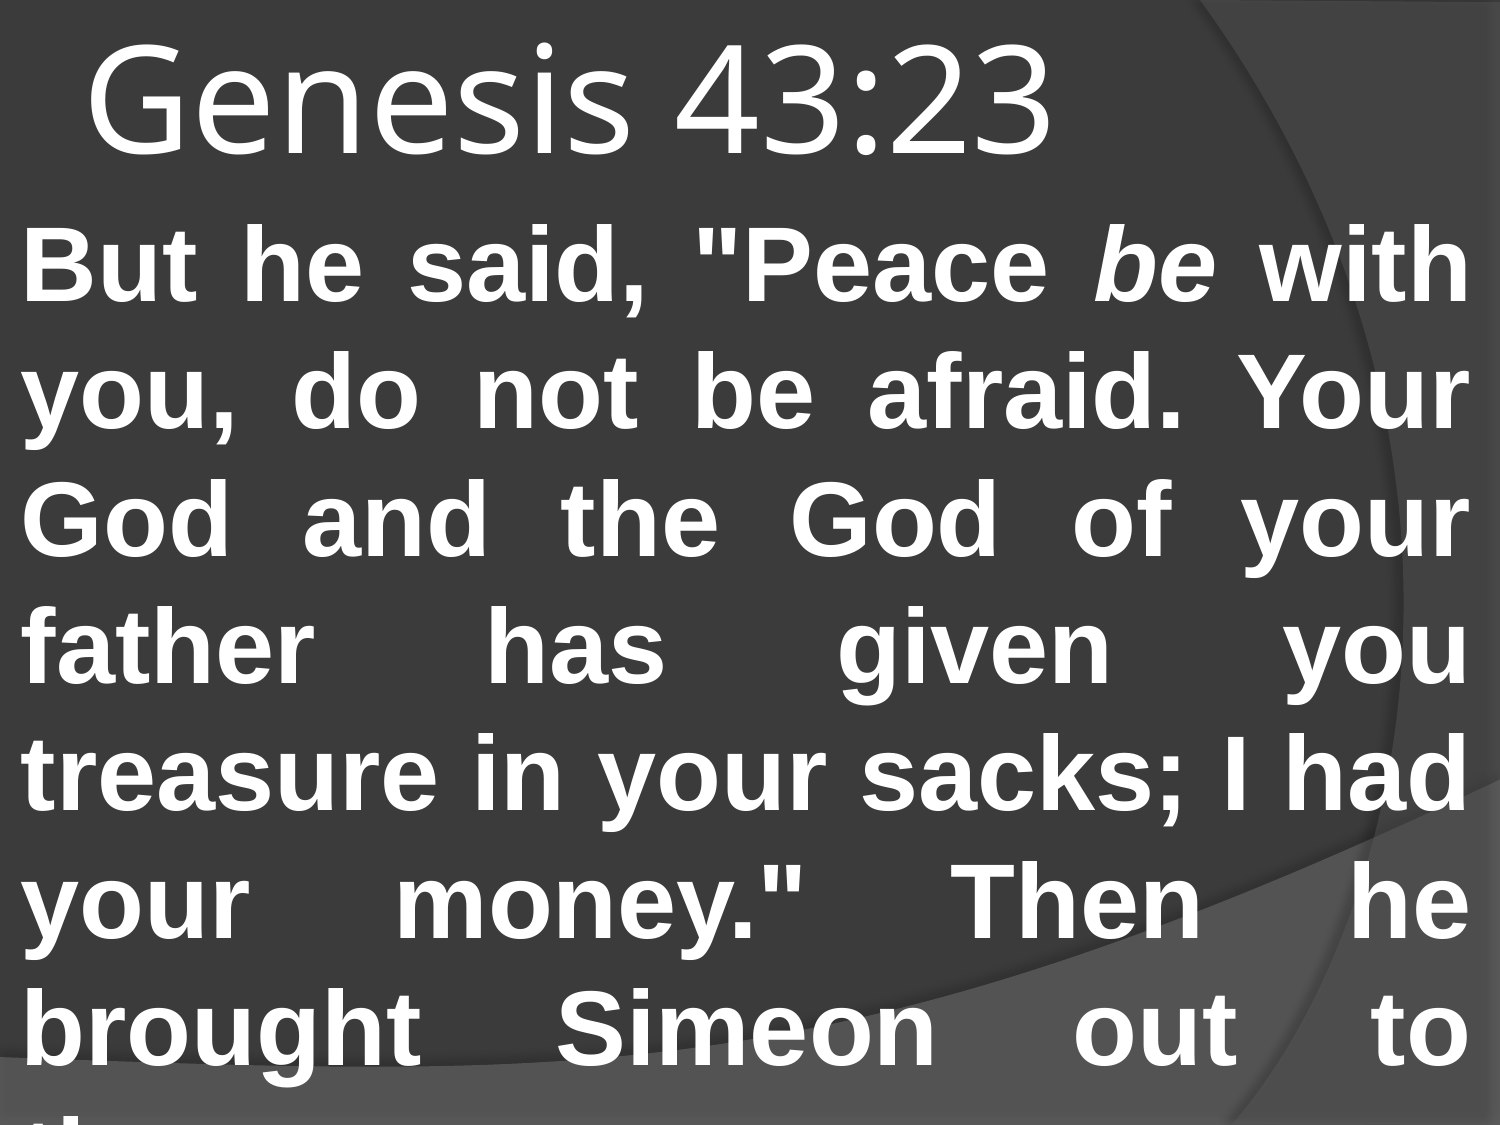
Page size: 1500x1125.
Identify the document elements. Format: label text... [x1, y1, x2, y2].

title Genesis 43:23 [75, 0, 1300, 187]
list But he said, "Peace be with you, do not be afraid. Your God and the God of your father has given you treasure in your sacks; I had your money." Then he brought Simeon out to them. [0, 187, 1488, 1125]
